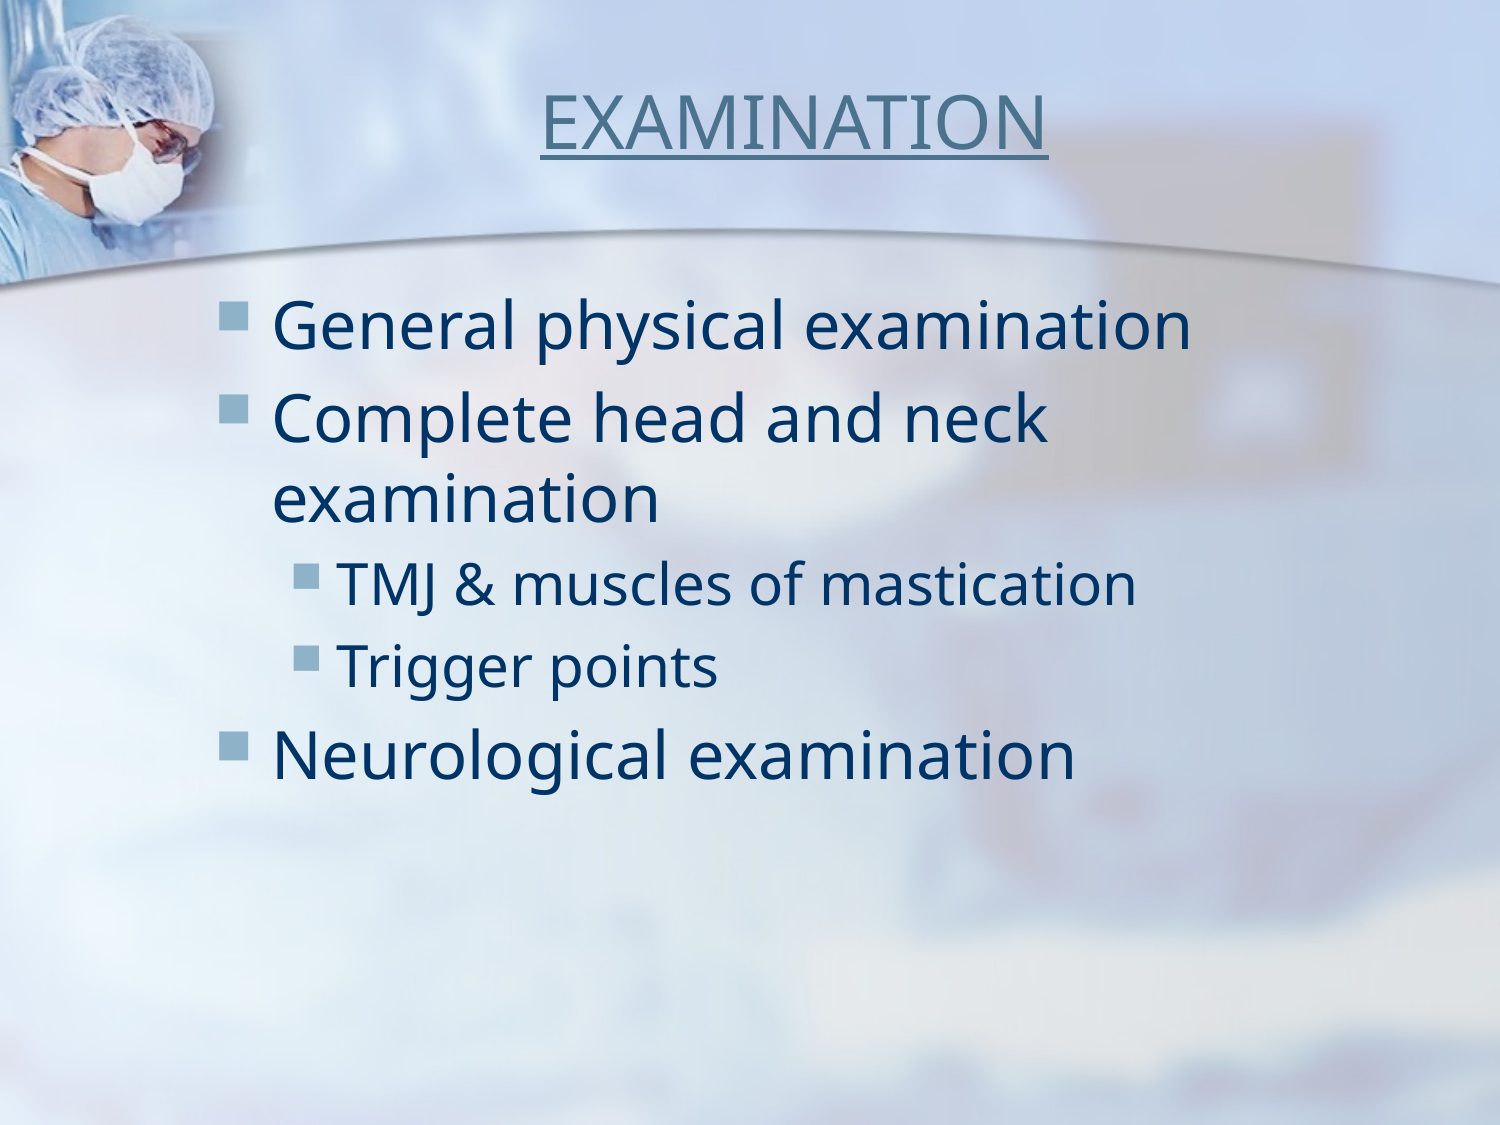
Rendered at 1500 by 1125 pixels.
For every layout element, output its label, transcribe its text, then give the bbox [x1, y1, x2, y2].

title EXAMINATION [199, 24, 1413, 201]
picture [0, 0, 1500, 1125]
list General physical examination Complete head and neck examination TMJ & muscles of mastication Trigger points Neurological examination [199, 274, 1413, 1051]
